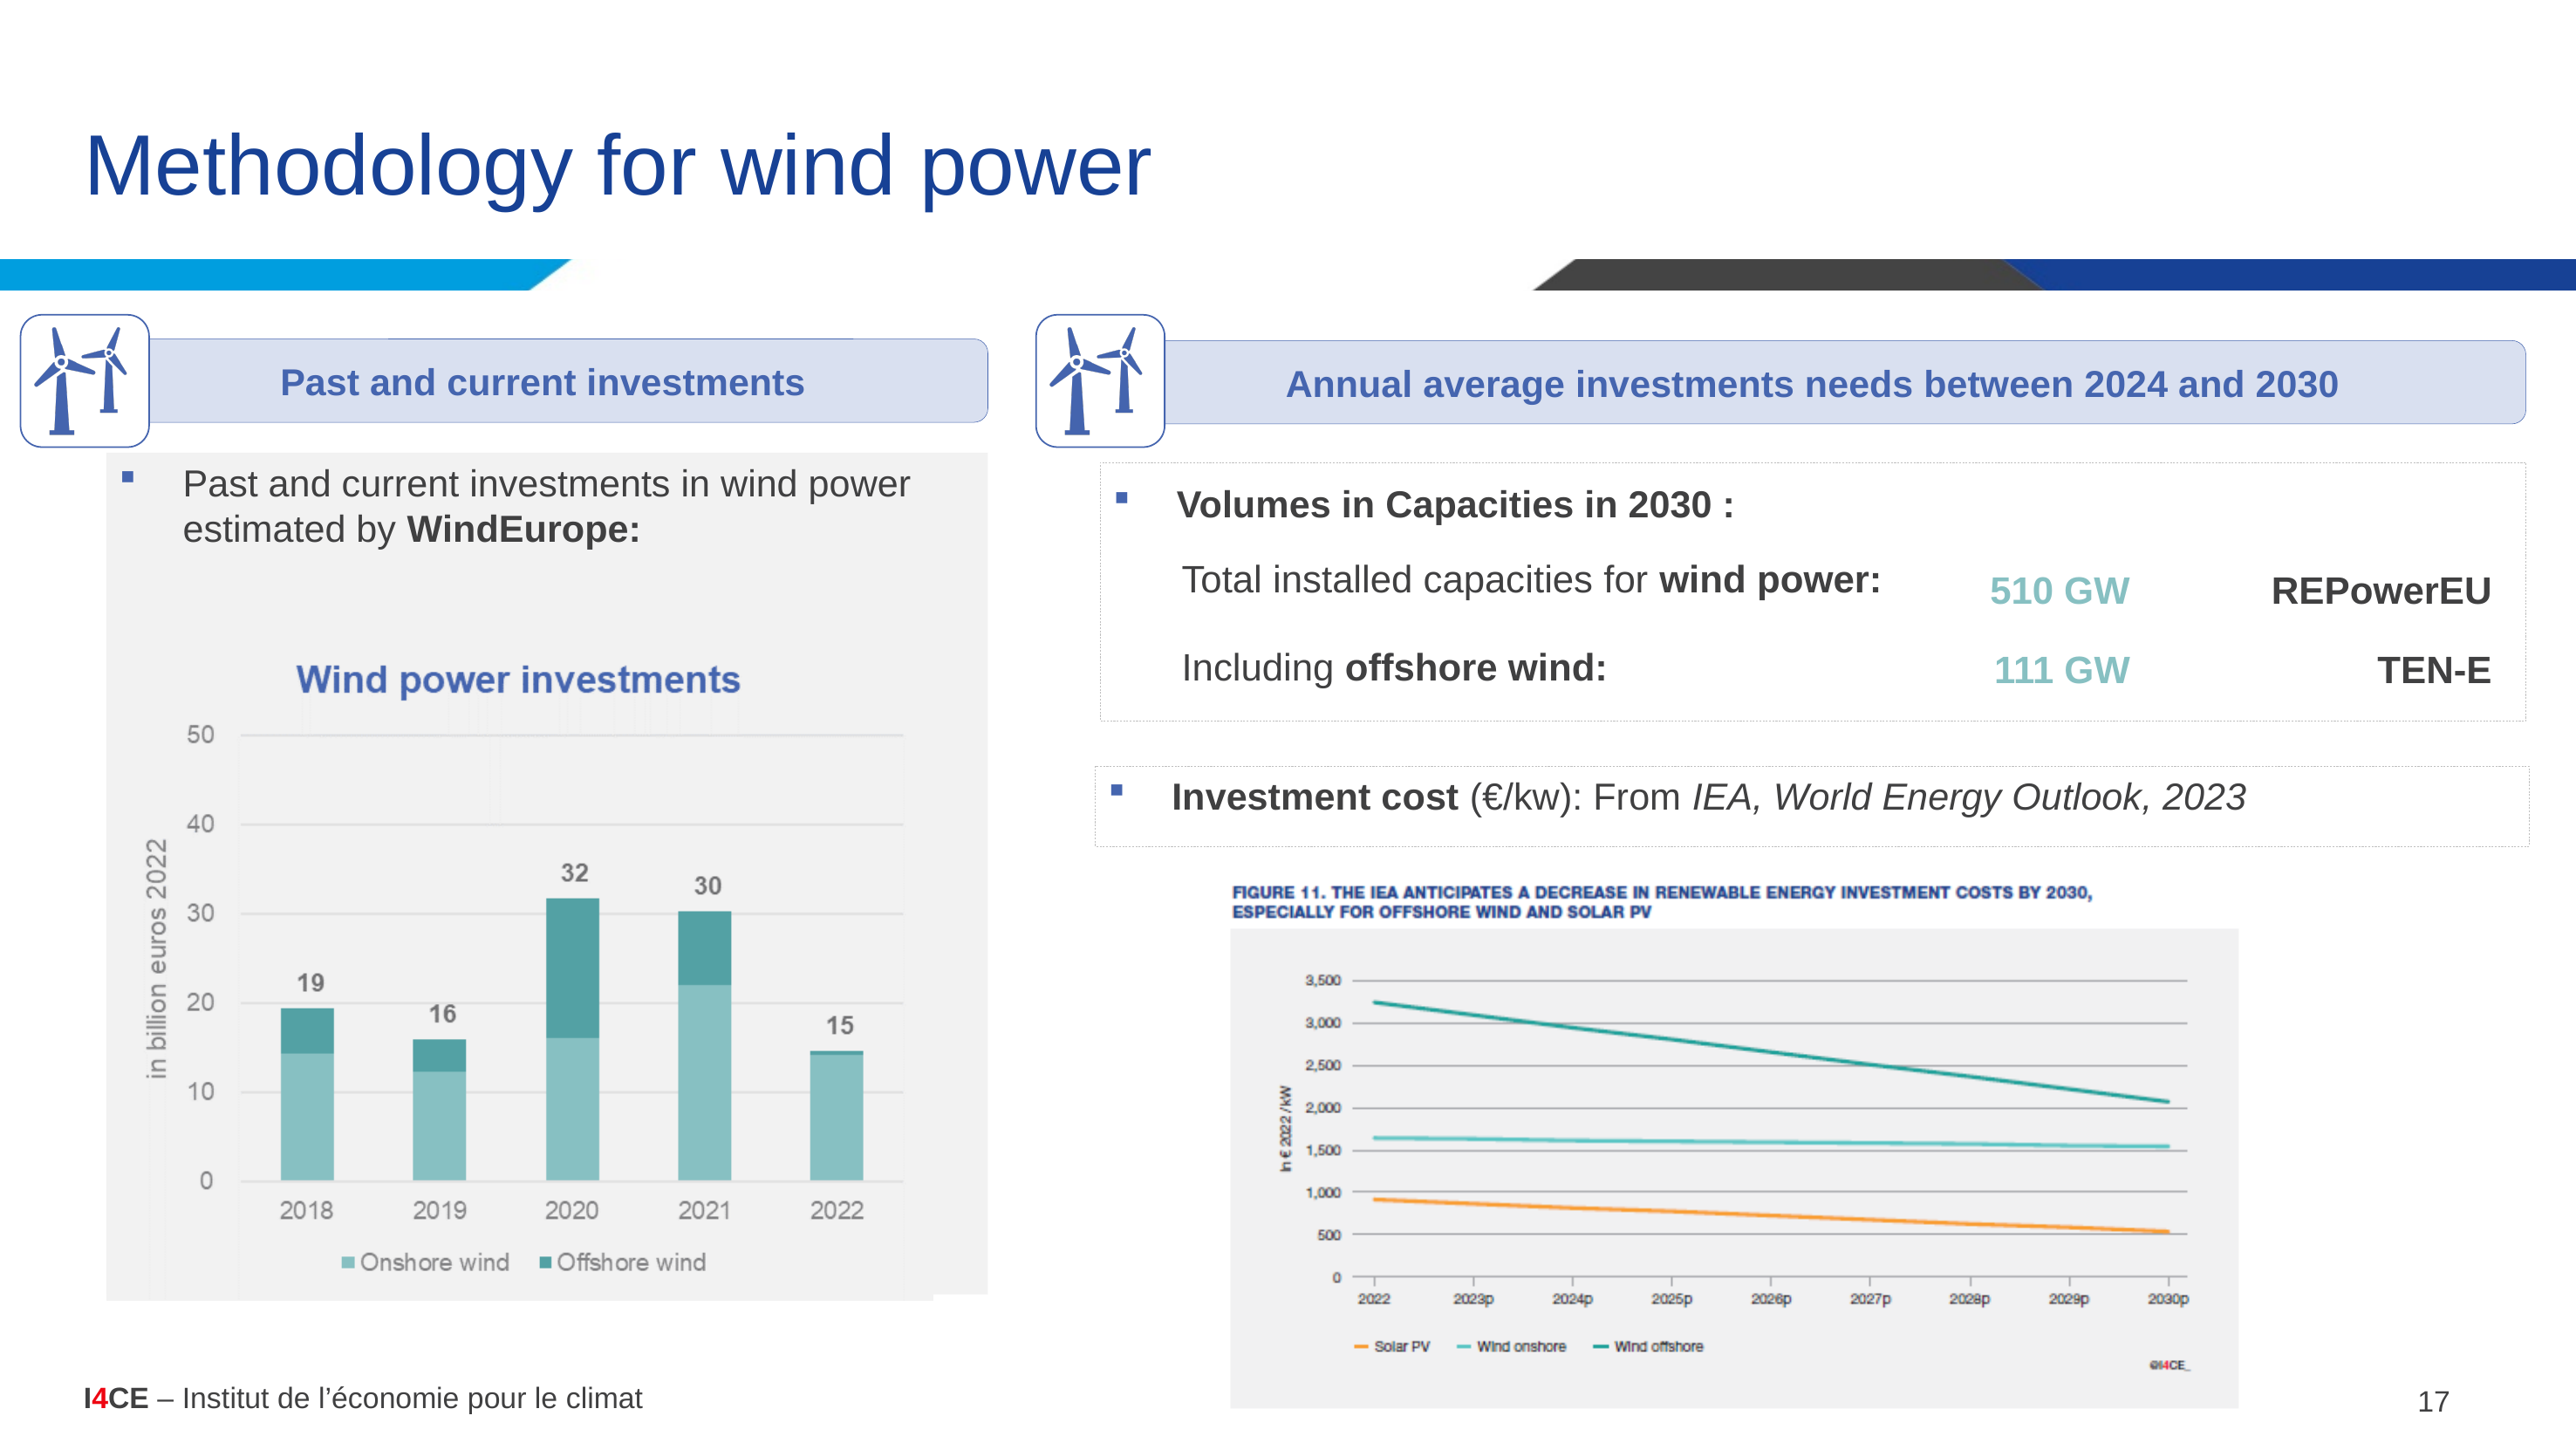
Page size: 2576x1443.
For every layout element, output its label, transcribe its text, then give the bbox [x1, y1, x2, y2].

table_header Total installed capacities for wind power: [1148, 541, 1940, 629]
text_box Annual average investments needs between 2024 and 2030 [1166, 340, 2526, 424]
picture [1229, 872, 2249, 1414]
picture [1039, 325, 1151, 437]
text_box Volumes in Capacities in 2030 : [1100, 473, 2530, 532]
picture [106, 638, 933, 1302]
picture [529, 259, 2576, 291]
picture [24, 325, 136, 437]
text_box [1100, 462, 2526, 473]
text_box Past and current investments in wind power estimated by WindEurope: [106, 452, 988, 1295]
table_cell 111 GW [1940, 629, 2163, 708]
title Methodology for wind power [71, 85, 2505, 237]
text_box [1100, 532, 2526, 722]
text_box [19, 313, 150, 448]
table_header 510 GW [1940, 541, 2163, 629]
text_box Past and current investments [150, 339, 988, 423]
table_cell Including offshore wind: [1148, 629, 1940, 708]
table_header REPowerEU [2163, 541, 2525, 629]
table_cell TEN-E [2163, 629, 2525, 708]
text_box [1035, 313, 1166, 448]
text_box Investment cost (€/kw): From IEA, World Energy Outlook, 2023 [1095, 766, 2530, 846]
